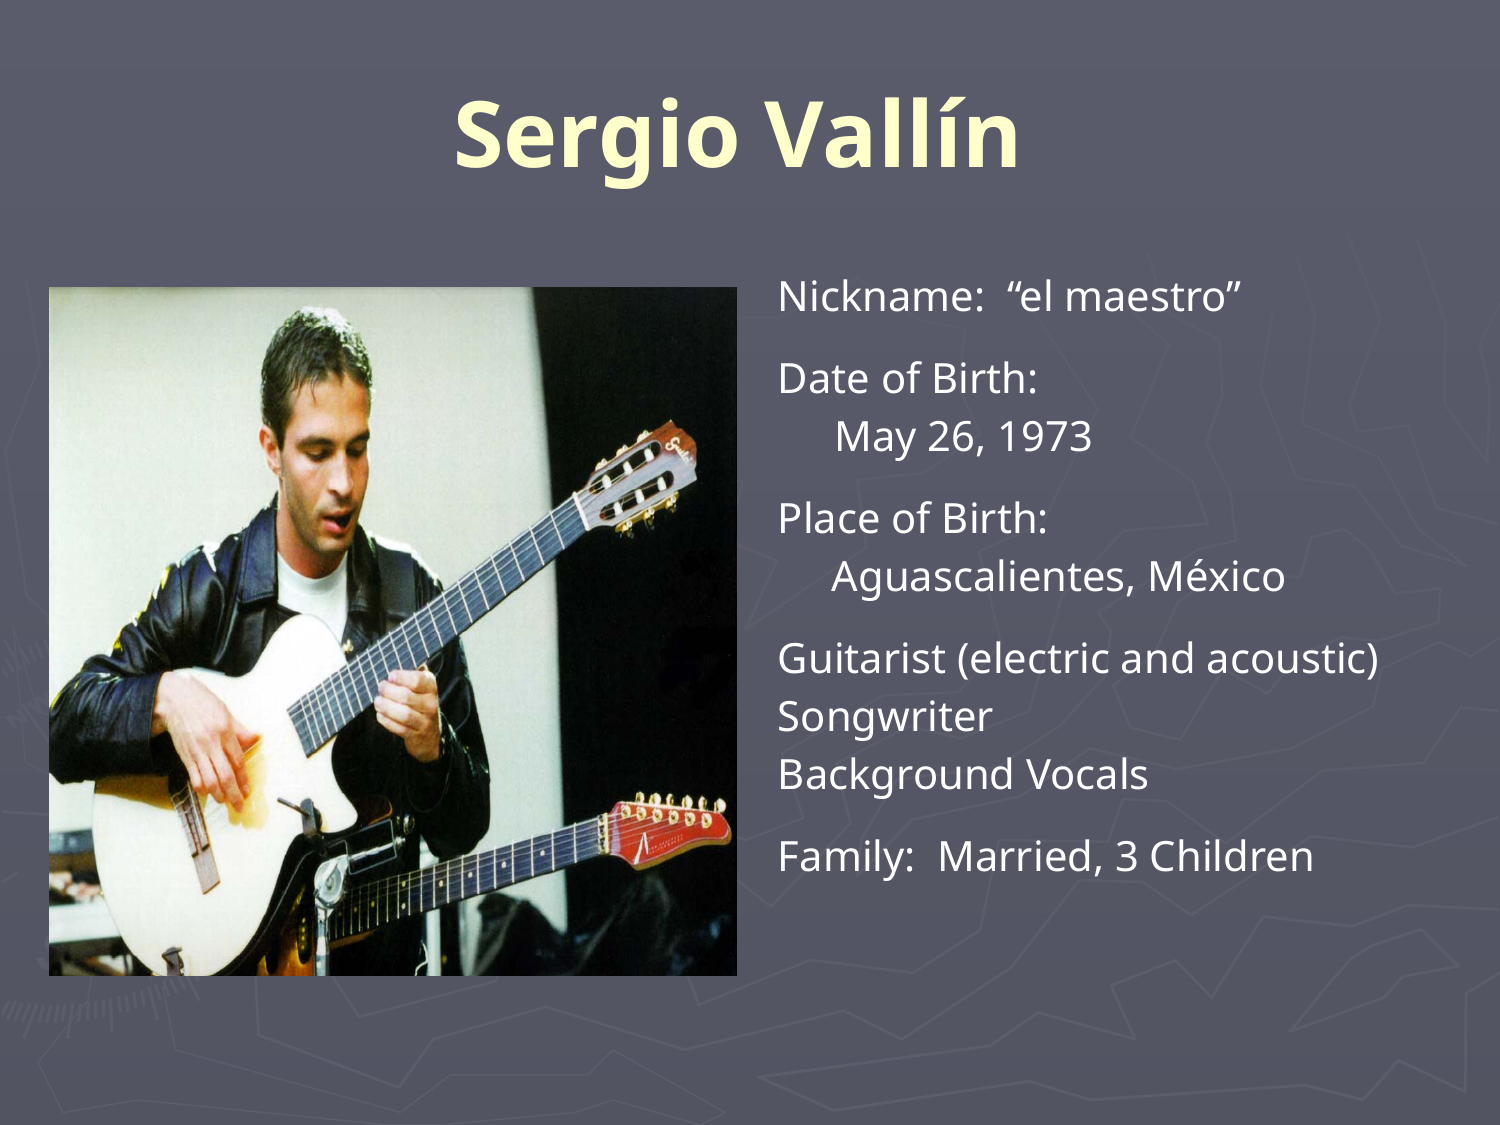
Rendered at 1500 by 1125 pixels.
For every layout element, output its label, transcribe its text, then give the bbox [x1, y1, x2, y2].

list Nickname: “el maestro” Date of Birth: May 26, 1973 Place of Birth: Aguascalientes, México Guitarist (electric and acoustic) Songwriter Background Vocals Family: Married, 3 Children [762, 262, 1451, 1001]
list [49, 287, 738, 976]
title Sergio Vallín [49, 37, 1451, 226]
